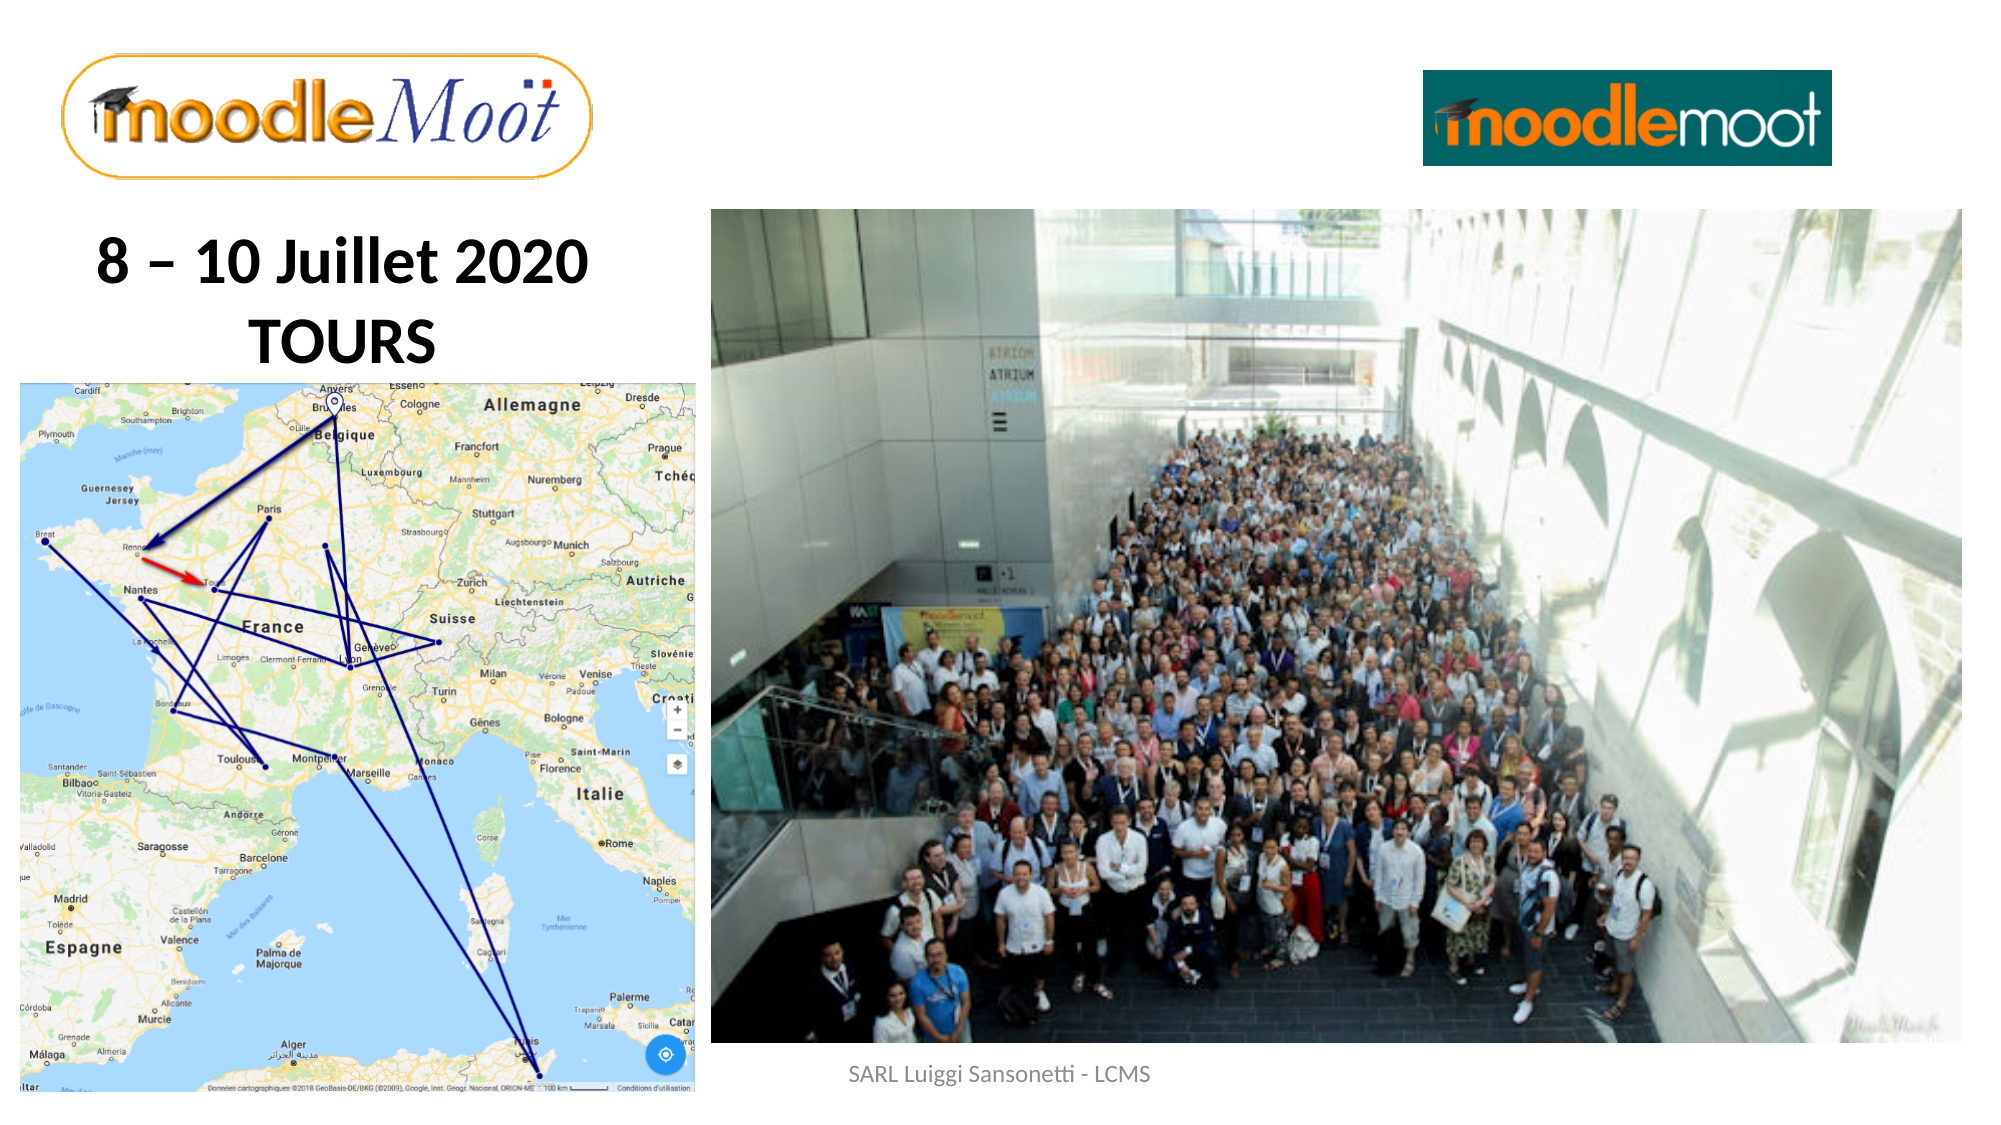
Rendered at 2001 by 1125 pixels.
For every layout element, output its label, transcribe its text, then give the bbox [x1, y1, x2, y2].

picture [60, 51, 594, 185]
picture [711, 209, 1962, 1043]
text_box 8 – 10 Juillet 2020 TOURS [52, 209, 634, 383]
picture [1423, 70, 1832, 166]
footer SARL Luiggi Sansonetti - LCMS [662, 1042, 1338, 1103]
picture [20, 383, 696, 1092]
